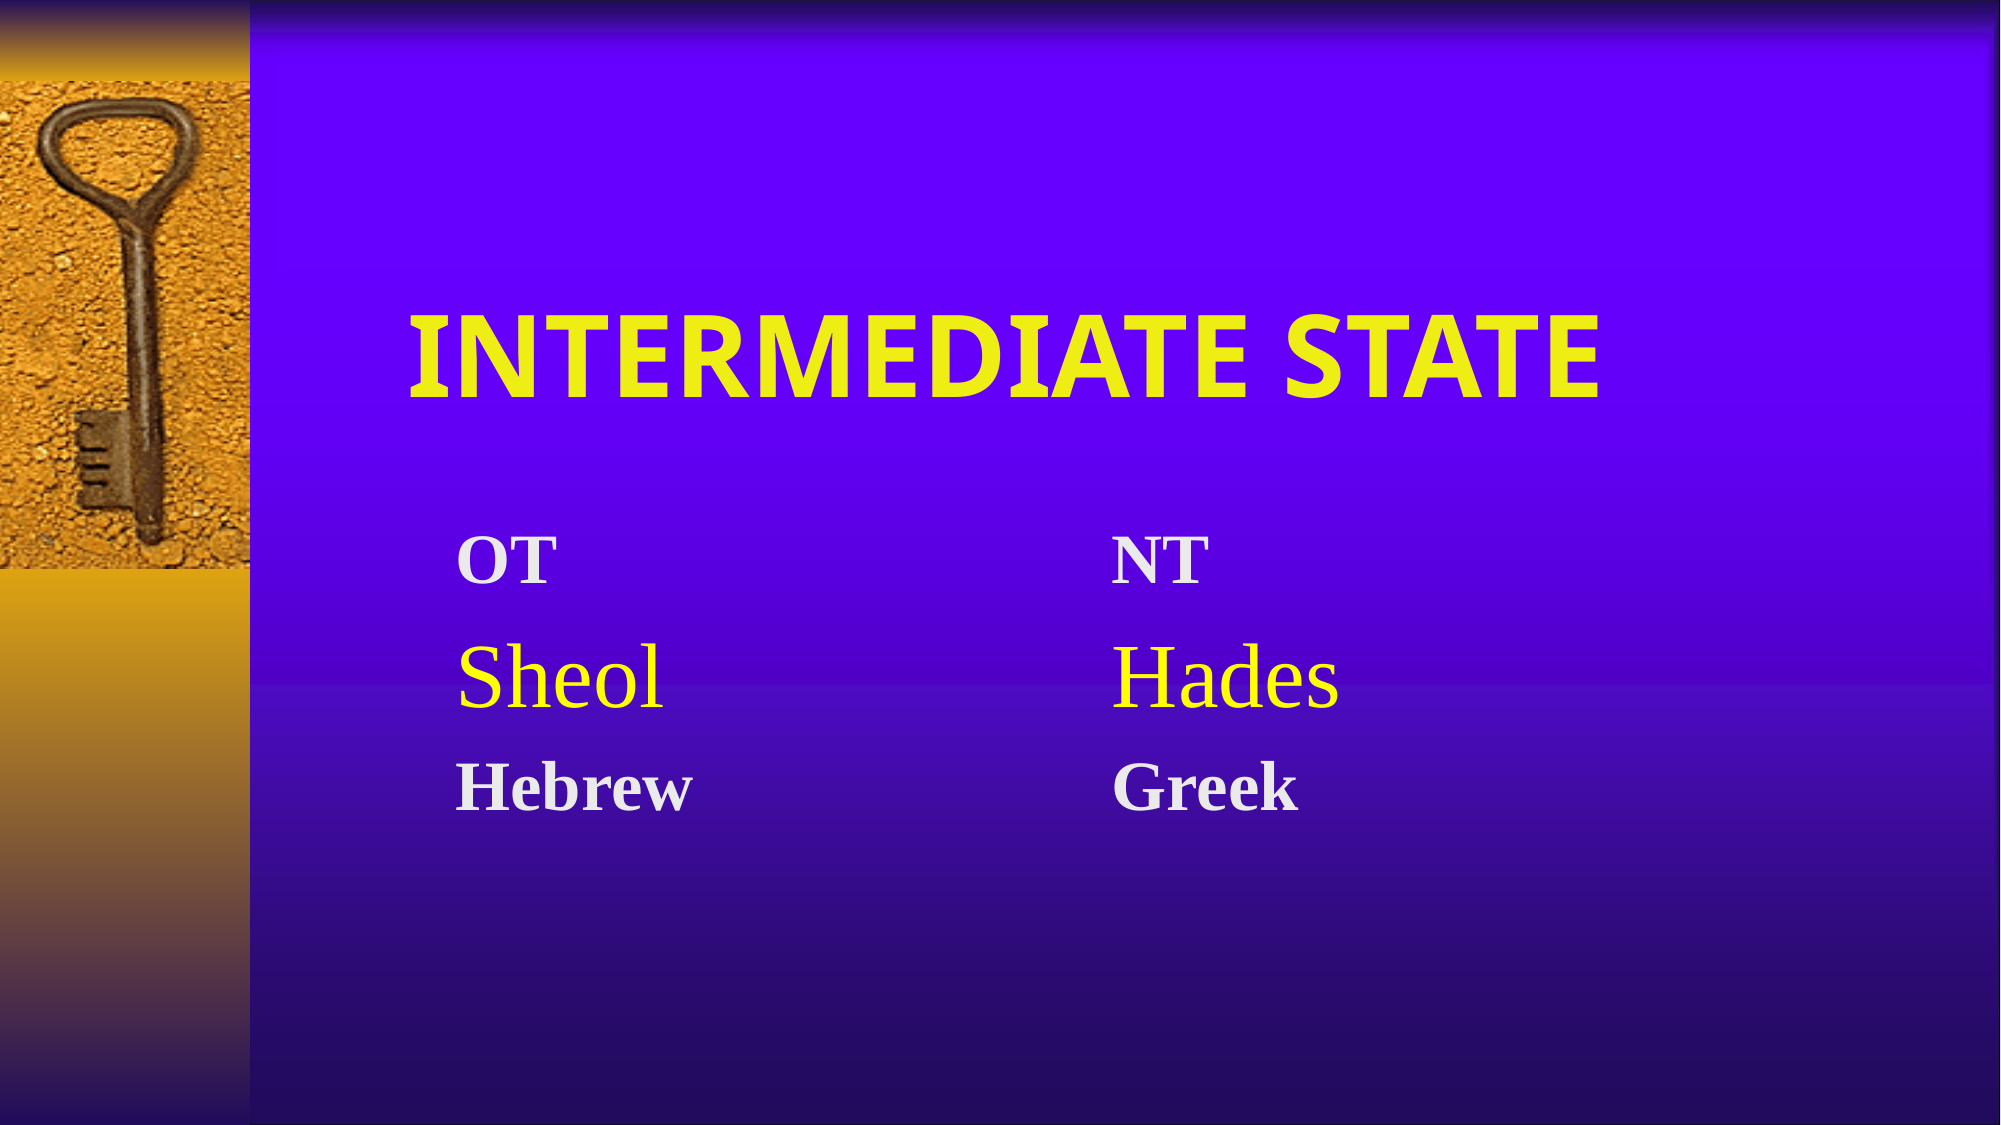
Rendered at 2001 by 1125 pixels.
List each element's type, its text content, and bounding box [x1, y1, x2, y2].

list OT NT Sheol Hades Hebrew Greek [440, 504, 1560, 920]
picture [0, 0, 2001, 1125]
title Intermediate state [336, 268, 1676, 435]
